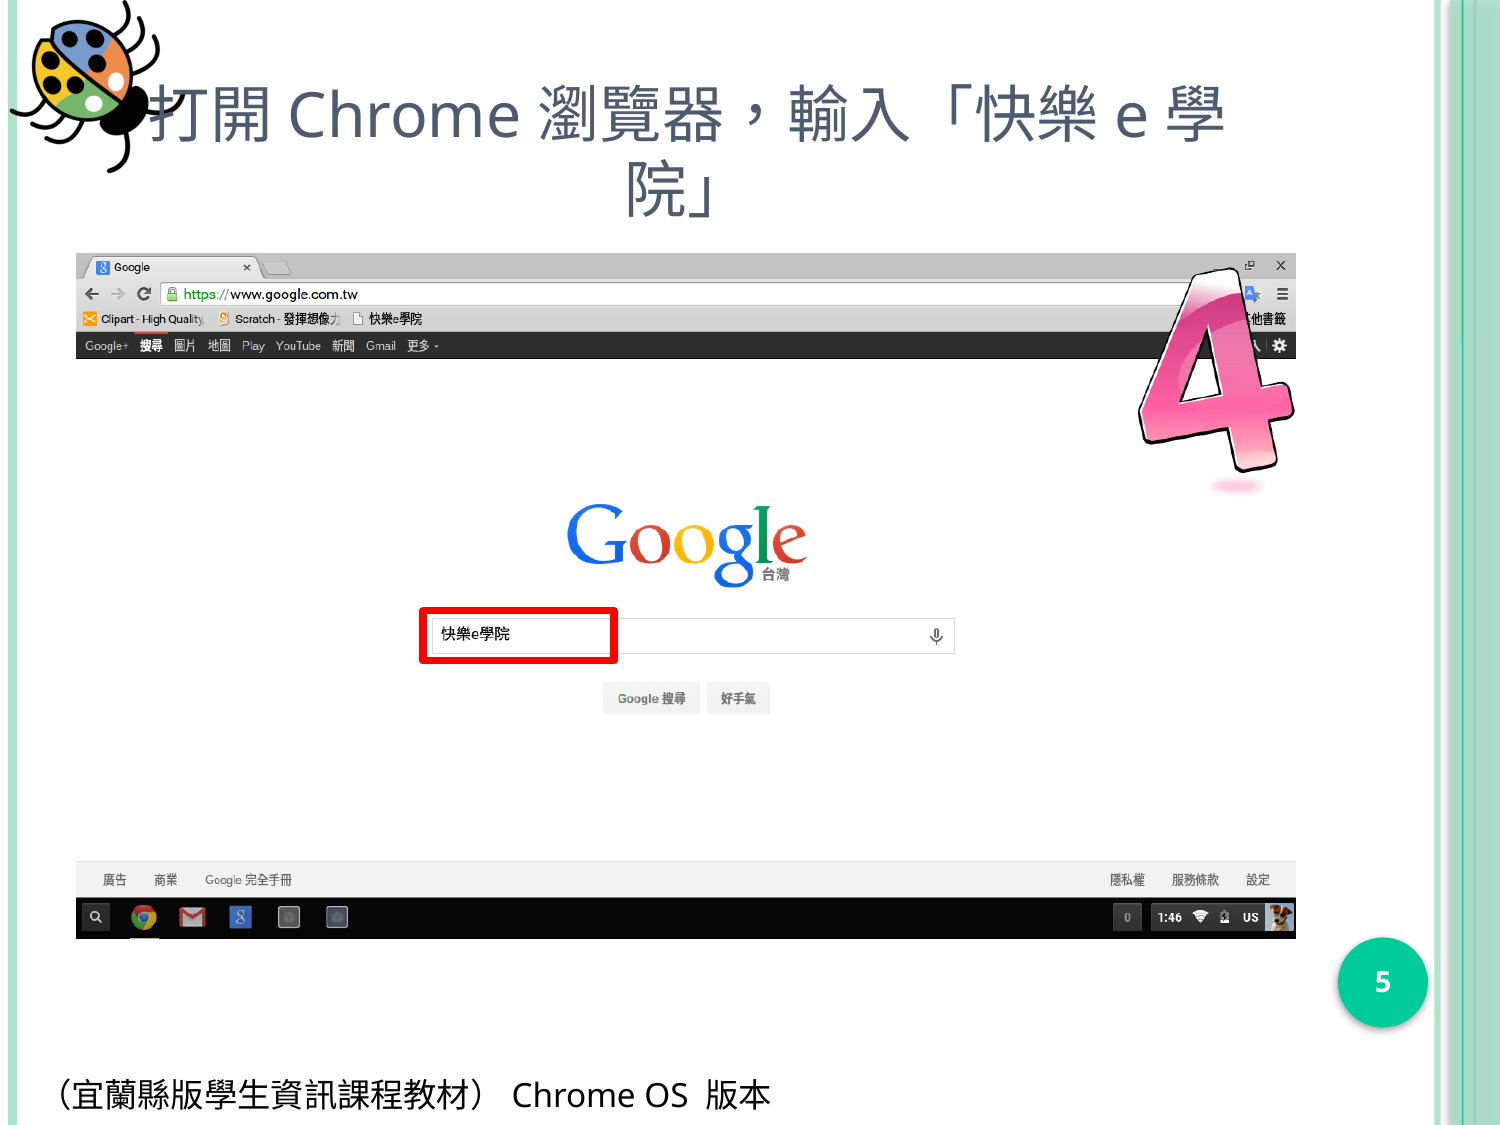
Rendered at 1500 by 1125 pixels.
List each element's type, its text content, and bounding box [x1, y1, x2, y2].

picture [76, 253, 1334, 940]
title 打開Chrome瀏覽器，輸入「快樂e學院」 [75, 45, 1300, 233]
picture [0, 0, 169, 176]
slide_number 5 [1333, 940, 1434, 1027]
